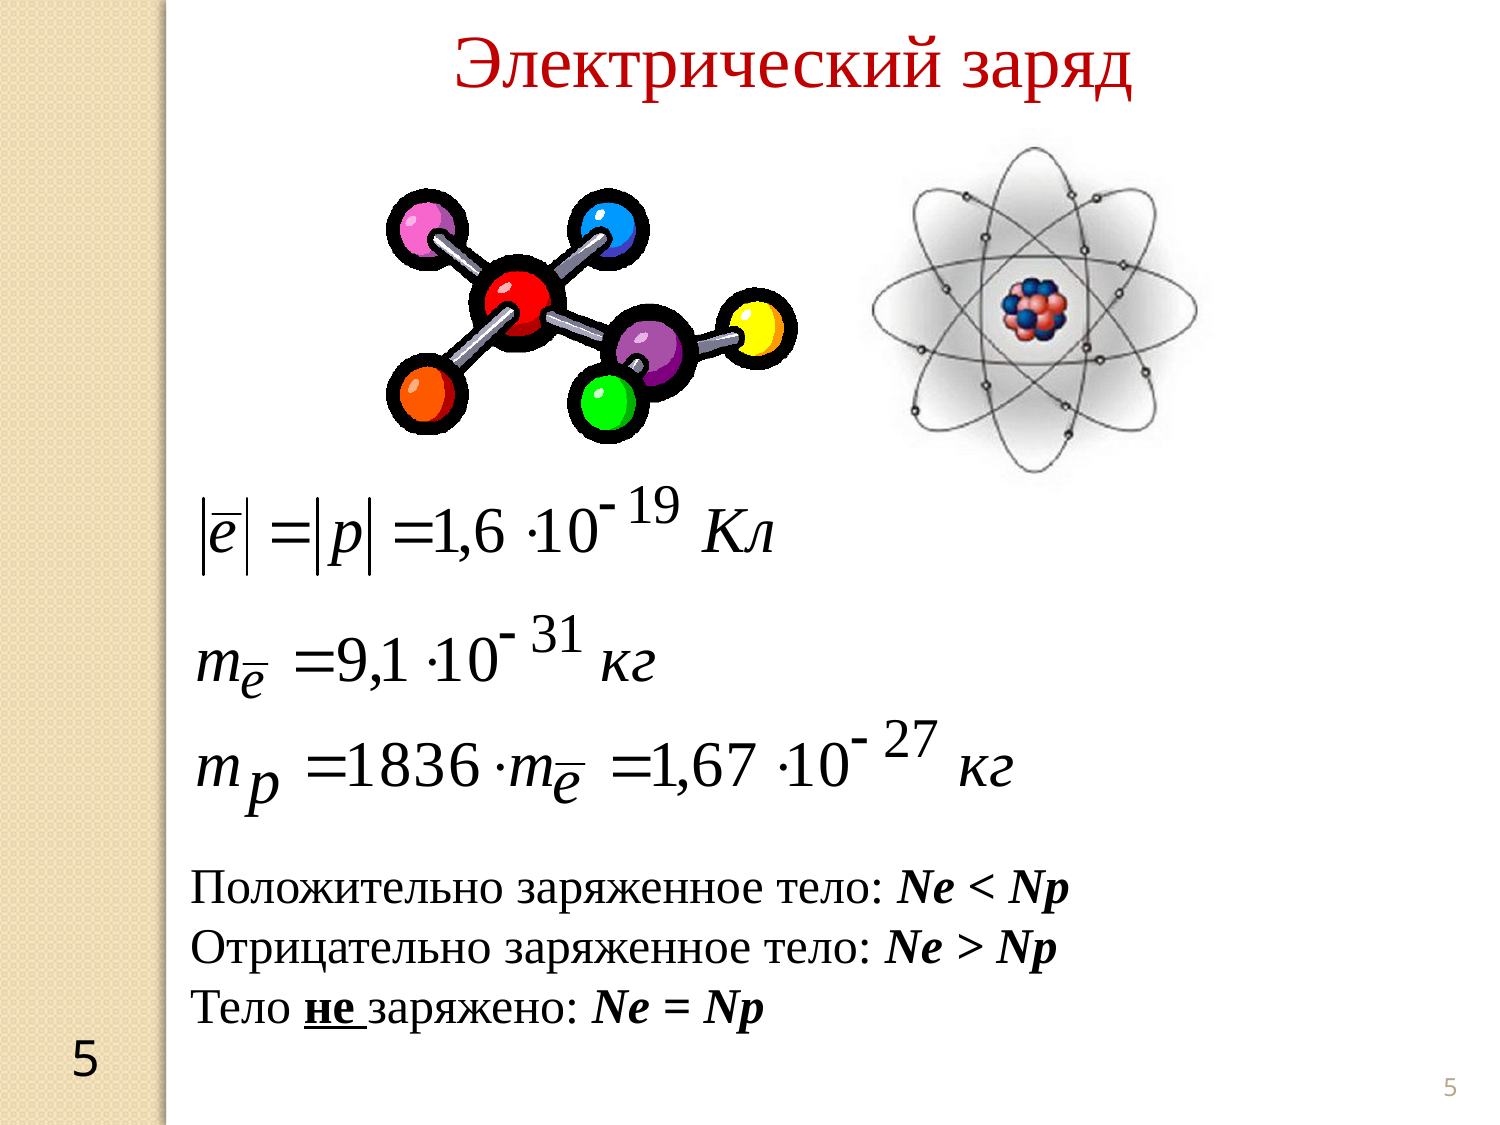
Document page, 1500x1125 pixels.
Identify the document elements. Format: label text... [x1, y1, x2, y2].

picture [386, 184, 800, 446]
slide_number 5 [1413, 1034, 1488, 1113]
text_box 5 [56, 1019, 115, 1095]
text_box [187, 597, 669, 700]
text_box Электрический заряд [166, 4, 1442, 118]
text_box Положительно заряженное тело: Ne < Np Отрицательно заряженное тело: Ne > Np Тело не заряжено: Ne = Np [175, 846, 1465, 1041]
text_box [187, 702, 1026, 829]
picture [831, 128, 1253, 516]
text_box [192, 468, 786, 586]
